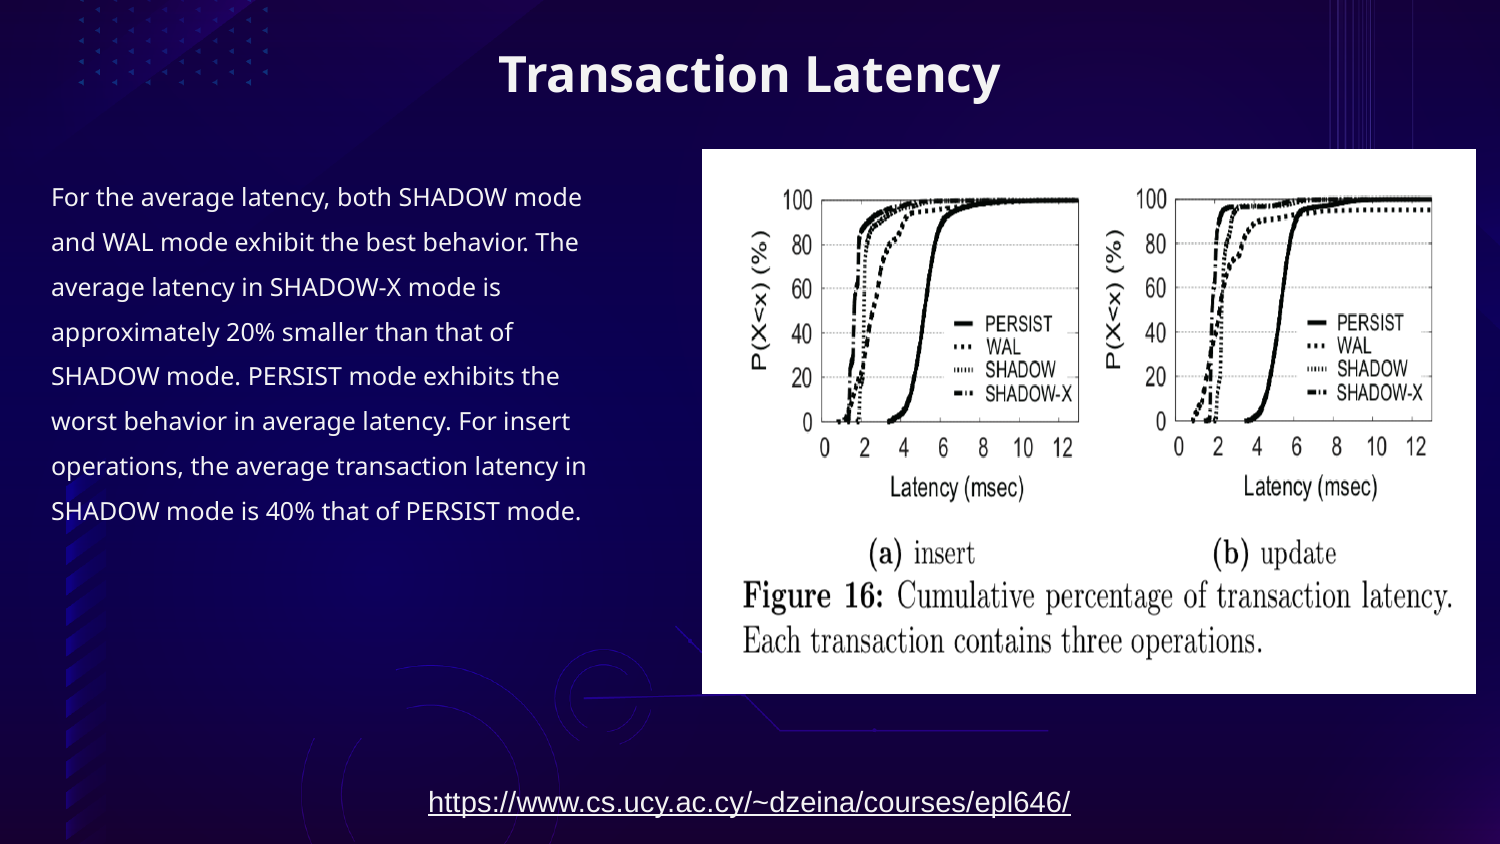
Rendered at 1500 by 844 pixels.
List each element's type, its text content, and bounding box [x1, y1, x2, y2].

picture [0, 0, 1500, 844]
text_box For the average latency, both SHADOW mode and WAL mode exhibit the best behavior. The average latency in SHADOW-X mode is approximately 20% smaller than that of SHADOW mode. PERSIST mode exhibits the worst behavior in average latency. For insert operations, the average transaction latency in SHADOW mode is 40% that of PERSIST mode. [35, 151, 606, 708]
title Transaction Latency [363, 39, 1137, 118]
text_box https://www.cs.ucy.ac.cy/~dzeina/courses/epl646/ [413, 776, 1087, 826]
